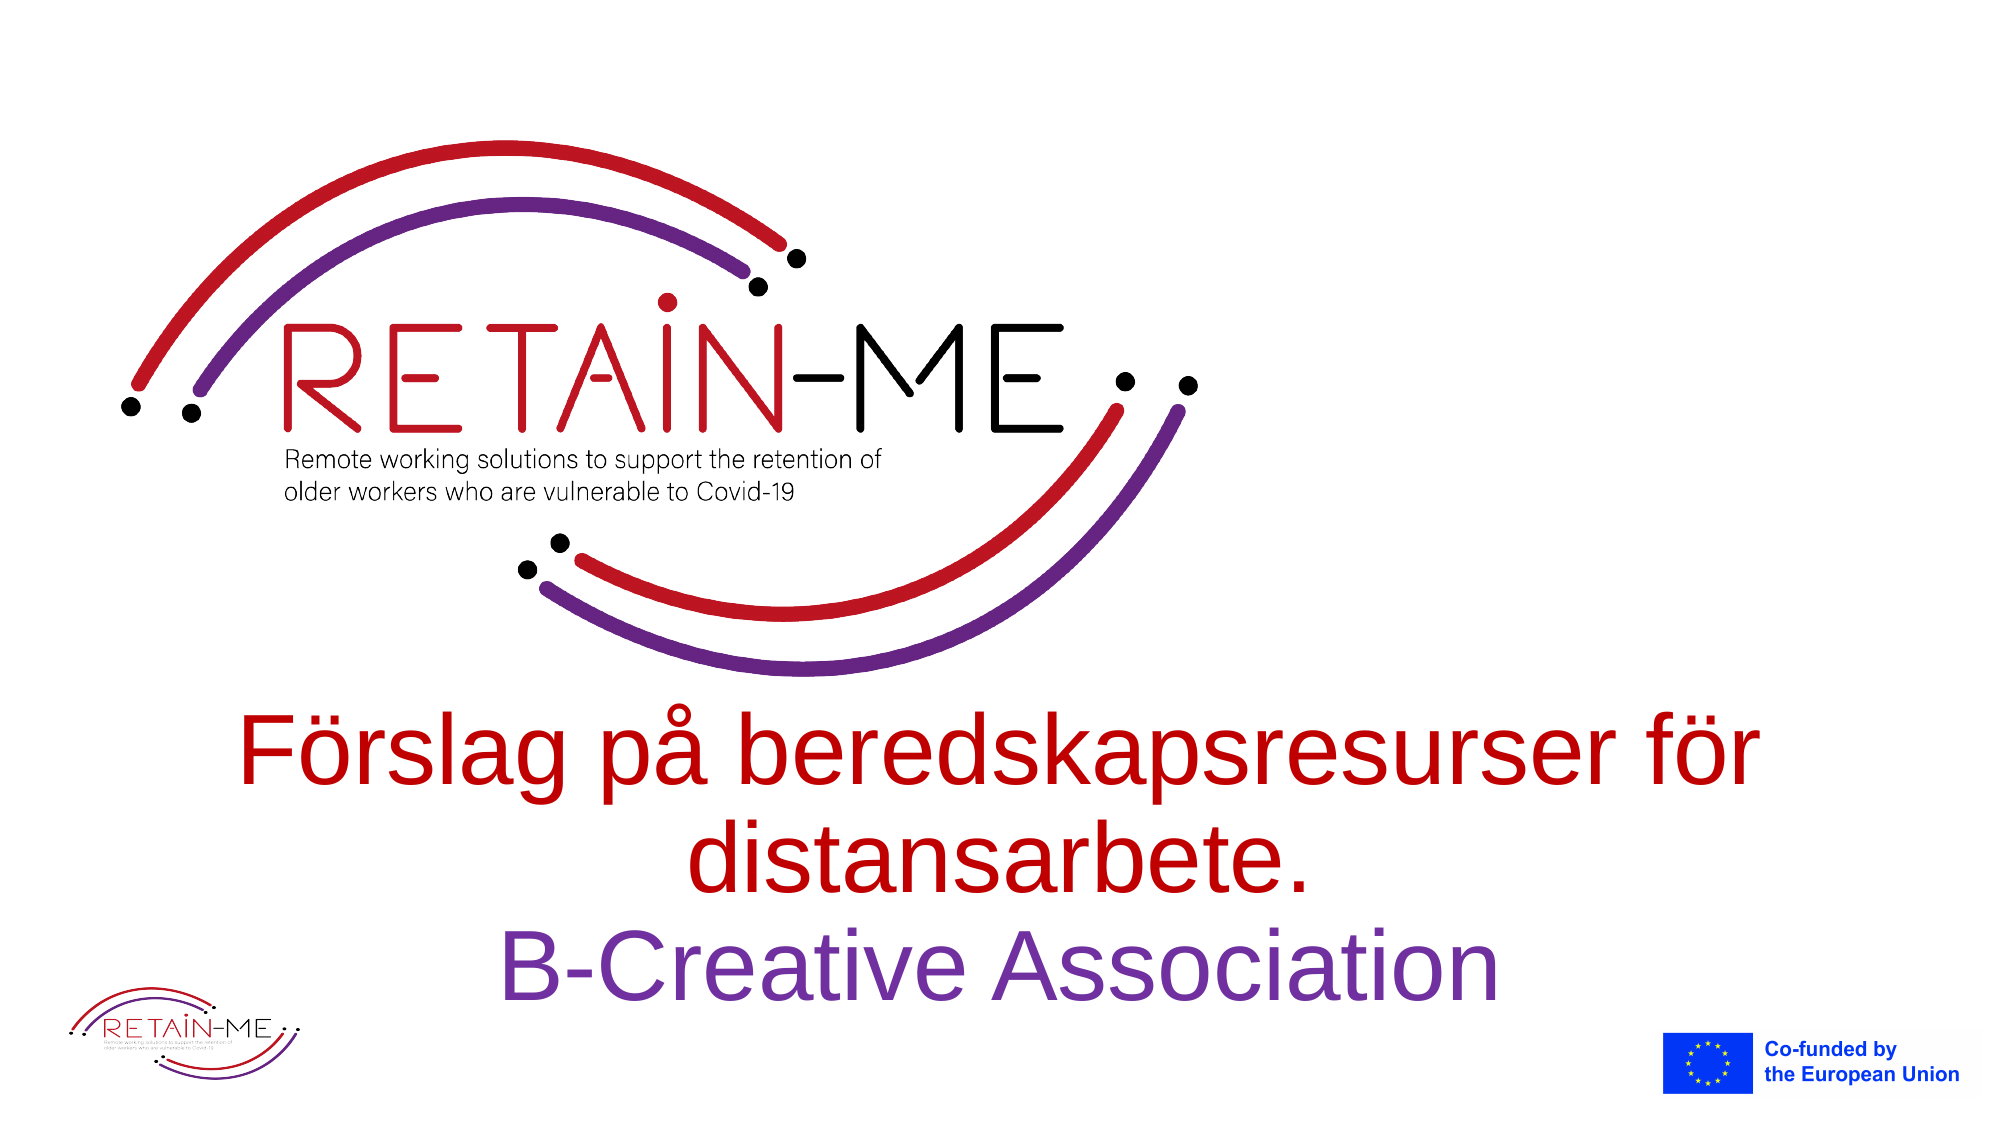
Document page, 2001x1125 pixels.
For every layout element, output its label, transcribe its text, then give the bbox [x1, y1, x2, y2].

picture [1659, 1029, 1982, 1098]
title Förslag på beredskapsresurser för distansarbete. B-Creative Association [212, 690, 1788, 1030]
picture [69, 987, 300, 1080]
picture [121, 140, 1198, 677]
